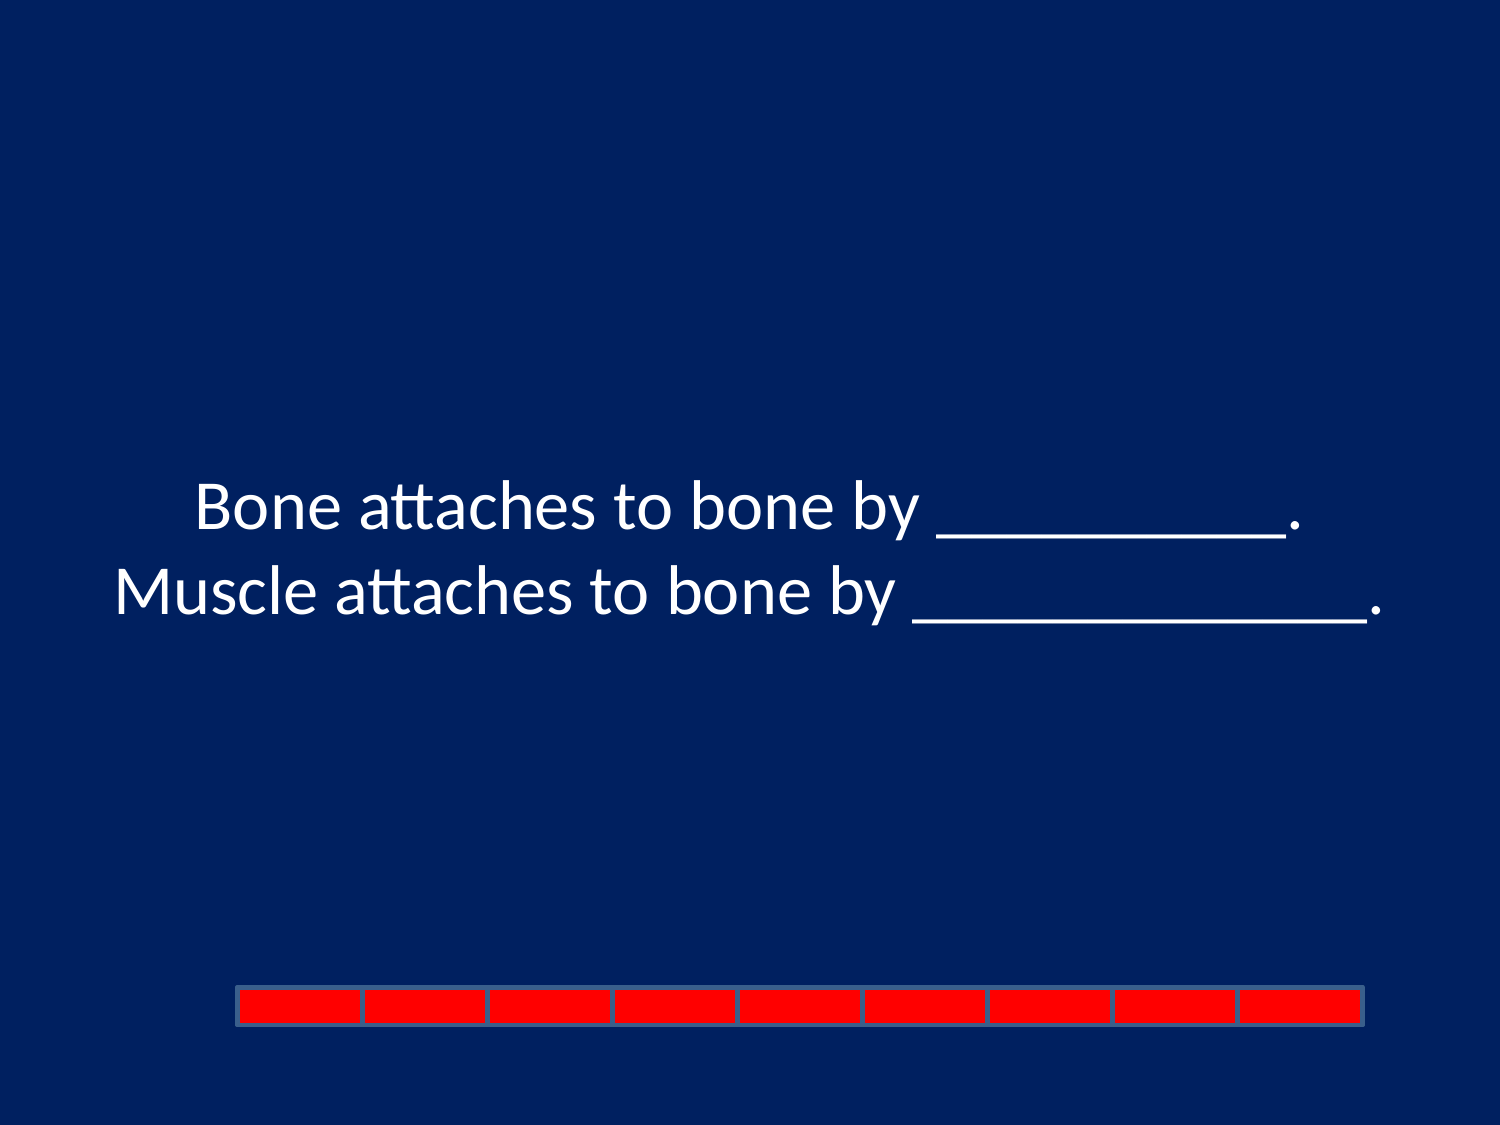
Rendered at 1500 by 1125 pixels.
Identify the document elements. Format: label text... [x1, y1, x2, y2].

text_box [485, 985, 610, 1027]
text_box [610, 985, 735, 1027]
text_box [1240, 985, 1365, 1027]
text_box [990, 985, 1115, 1027]
text_box [735, 985, 865, 1027]
title Bone attaches to bone by __________. Muscle attaches to bone by _____________. [75, 450, 1425, 638]
text_box [360, 985, 485, 1027]
text_box [235, 985, 360, 1027]
text_box [865, 985, 990, 1027]
text_box [1115, 985, 1240, 1027]
